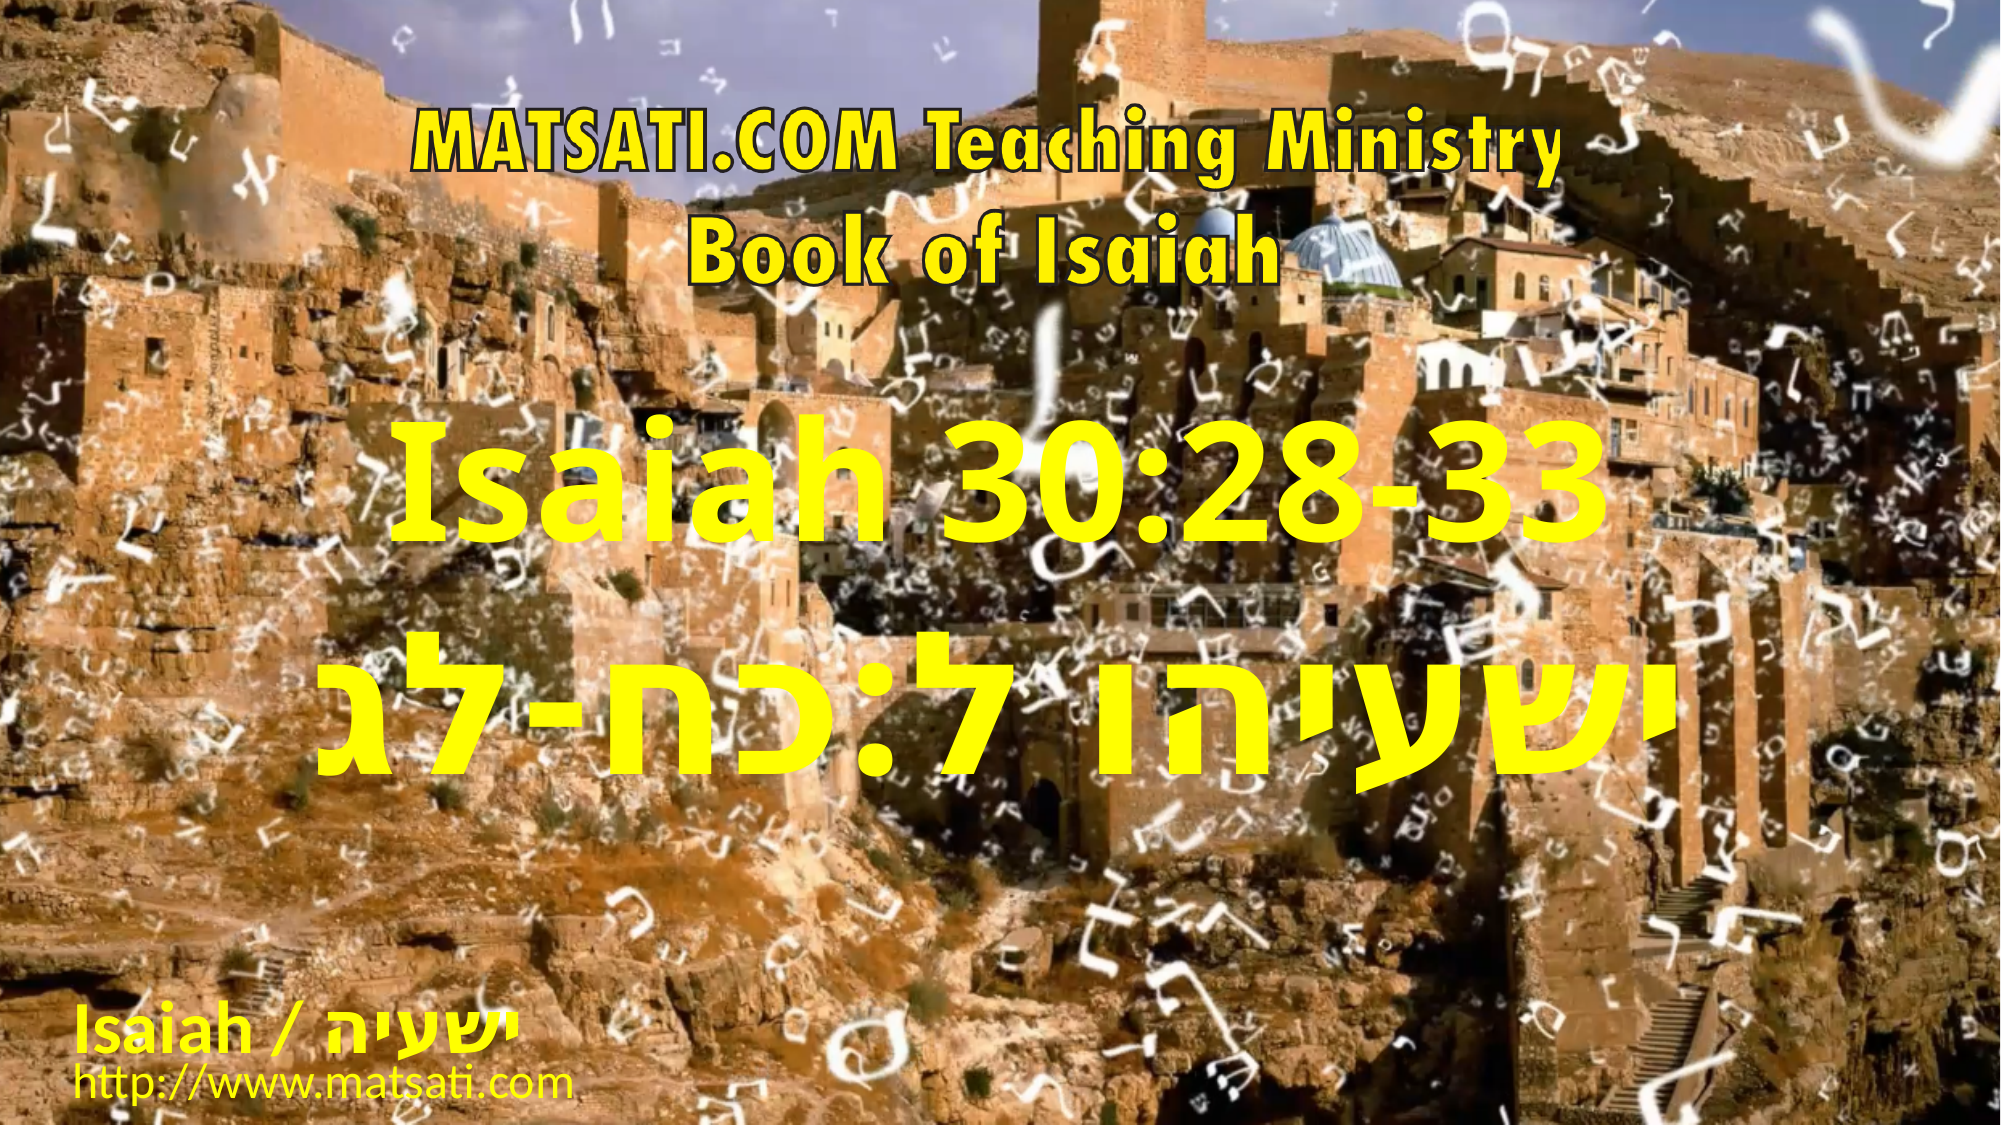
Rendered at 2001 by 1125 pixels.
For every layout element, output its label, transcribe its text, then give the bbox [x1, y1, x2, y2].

text_box Isaiah / ישעיה [57, 971, 1716, 1076]
text_box http://www.matsati.com [57, 1076, 1275, 1116]
picture [0, 0, 2001, 1125]
text_box Isaiah 30:28-33 ישעיהו ל:כח-לג [0, 367, 2000, 823]
